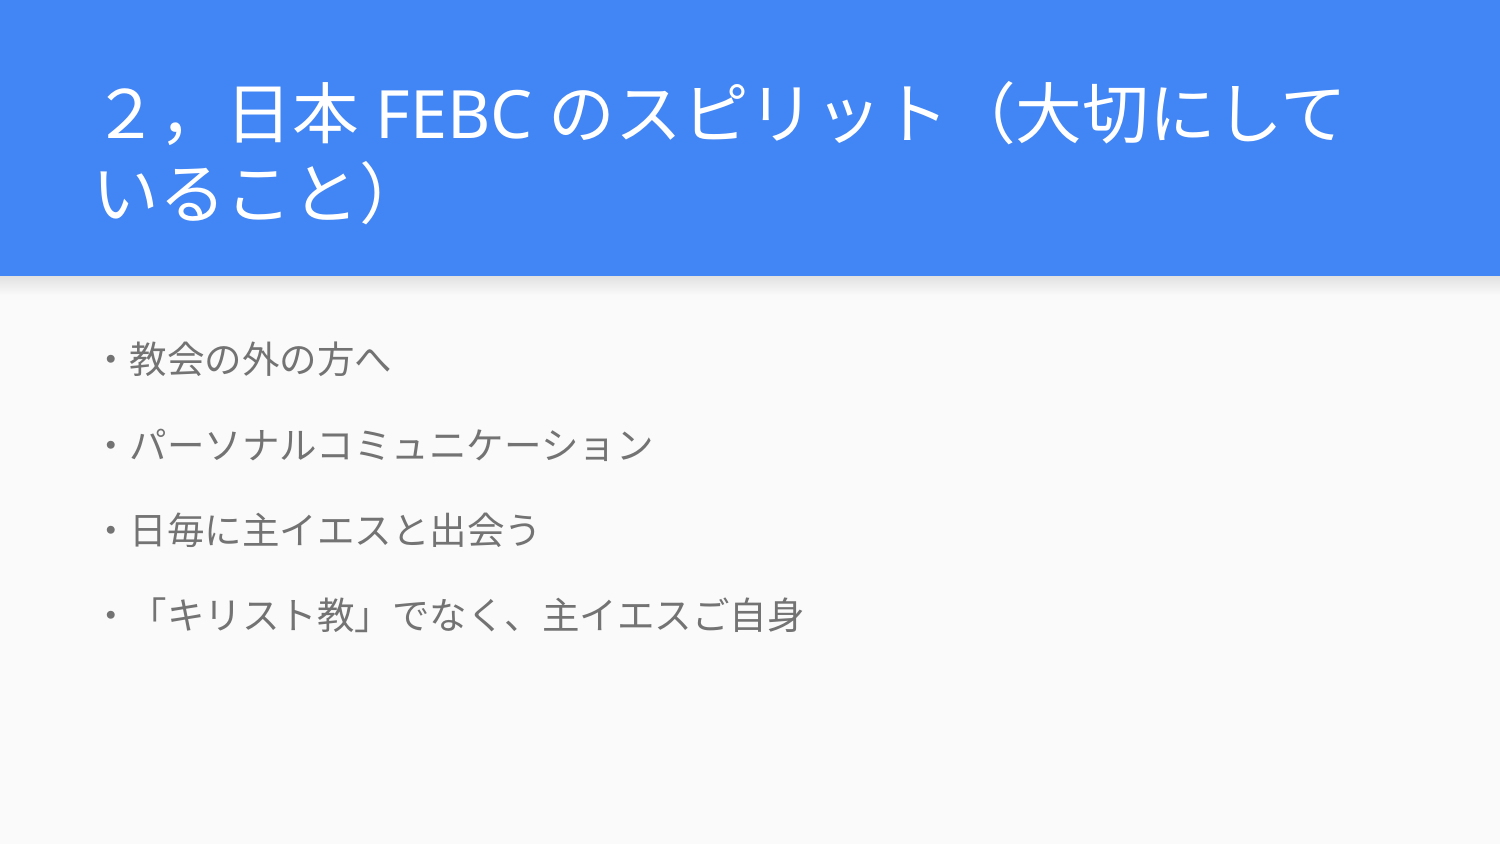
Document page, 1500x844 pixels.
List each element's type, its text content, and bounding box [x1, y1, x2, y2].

title ２，日本FEBCのスピリット（大切にしていること） [77, 121, 1427, 248]
list ・教会の外の方へ ・パーソナルコミュニケーション ・日毎に主イエスと出会う ・「キリスト教」でなく、主イエスご自身 [77, 314, 1427, 760]
